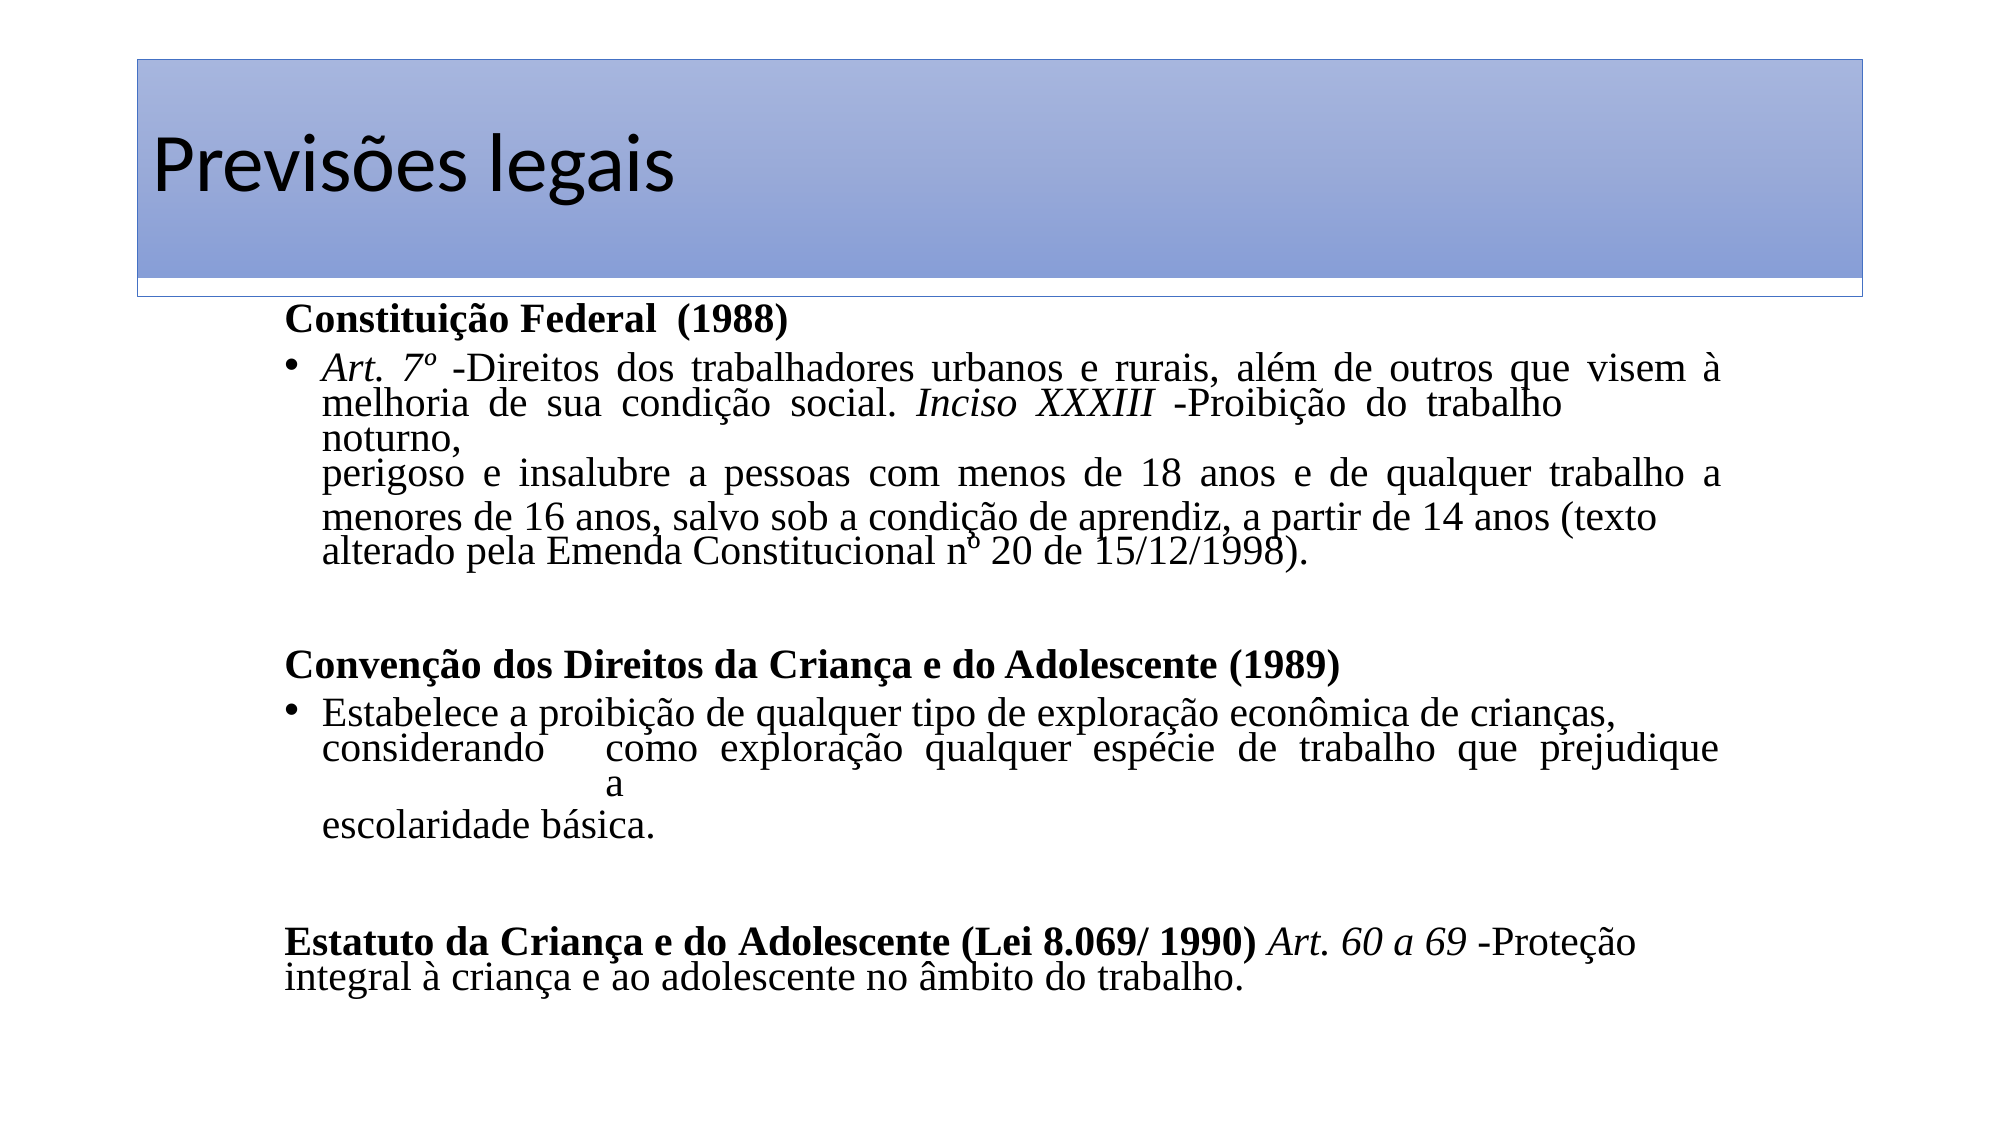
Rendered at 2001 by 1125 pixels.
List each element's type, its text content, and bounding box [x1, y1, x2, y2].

title Previsões legais [137, 59, 1863, 297]
text_box Constituição Federal (1988) Art. 7º -Direitos dos trabalhadores urbanos e rurais, além de outros que visem à melhoria de sua condição social. Inciso XXXIII -Proibição do trabalho noturno, perigoso e insalubre a pessoas com menos de 18 anos e de qualquer trabalho a menores de 16 anos, salvo sob a condição de aprendiz, a partir de 14 anos (texto alterado pela Emenda Constitucional nº 20 de 15/12/1998). Convenção dos Direitos da Criança e do Adolescente (1989) Estabelece a proibição de qualquer tipo de exploração econômica de crianças, considerando como exploração qualquer espécie de trabalho que prejudique a escolaridade básica. Estatuto da Criança e do Adolescente (Lei 8.069/ 1990) Art. 60 a 69 -Proteção integral à criança e ao adolescente no âmbito do trabalho. [282, 283, 1722, 998]
